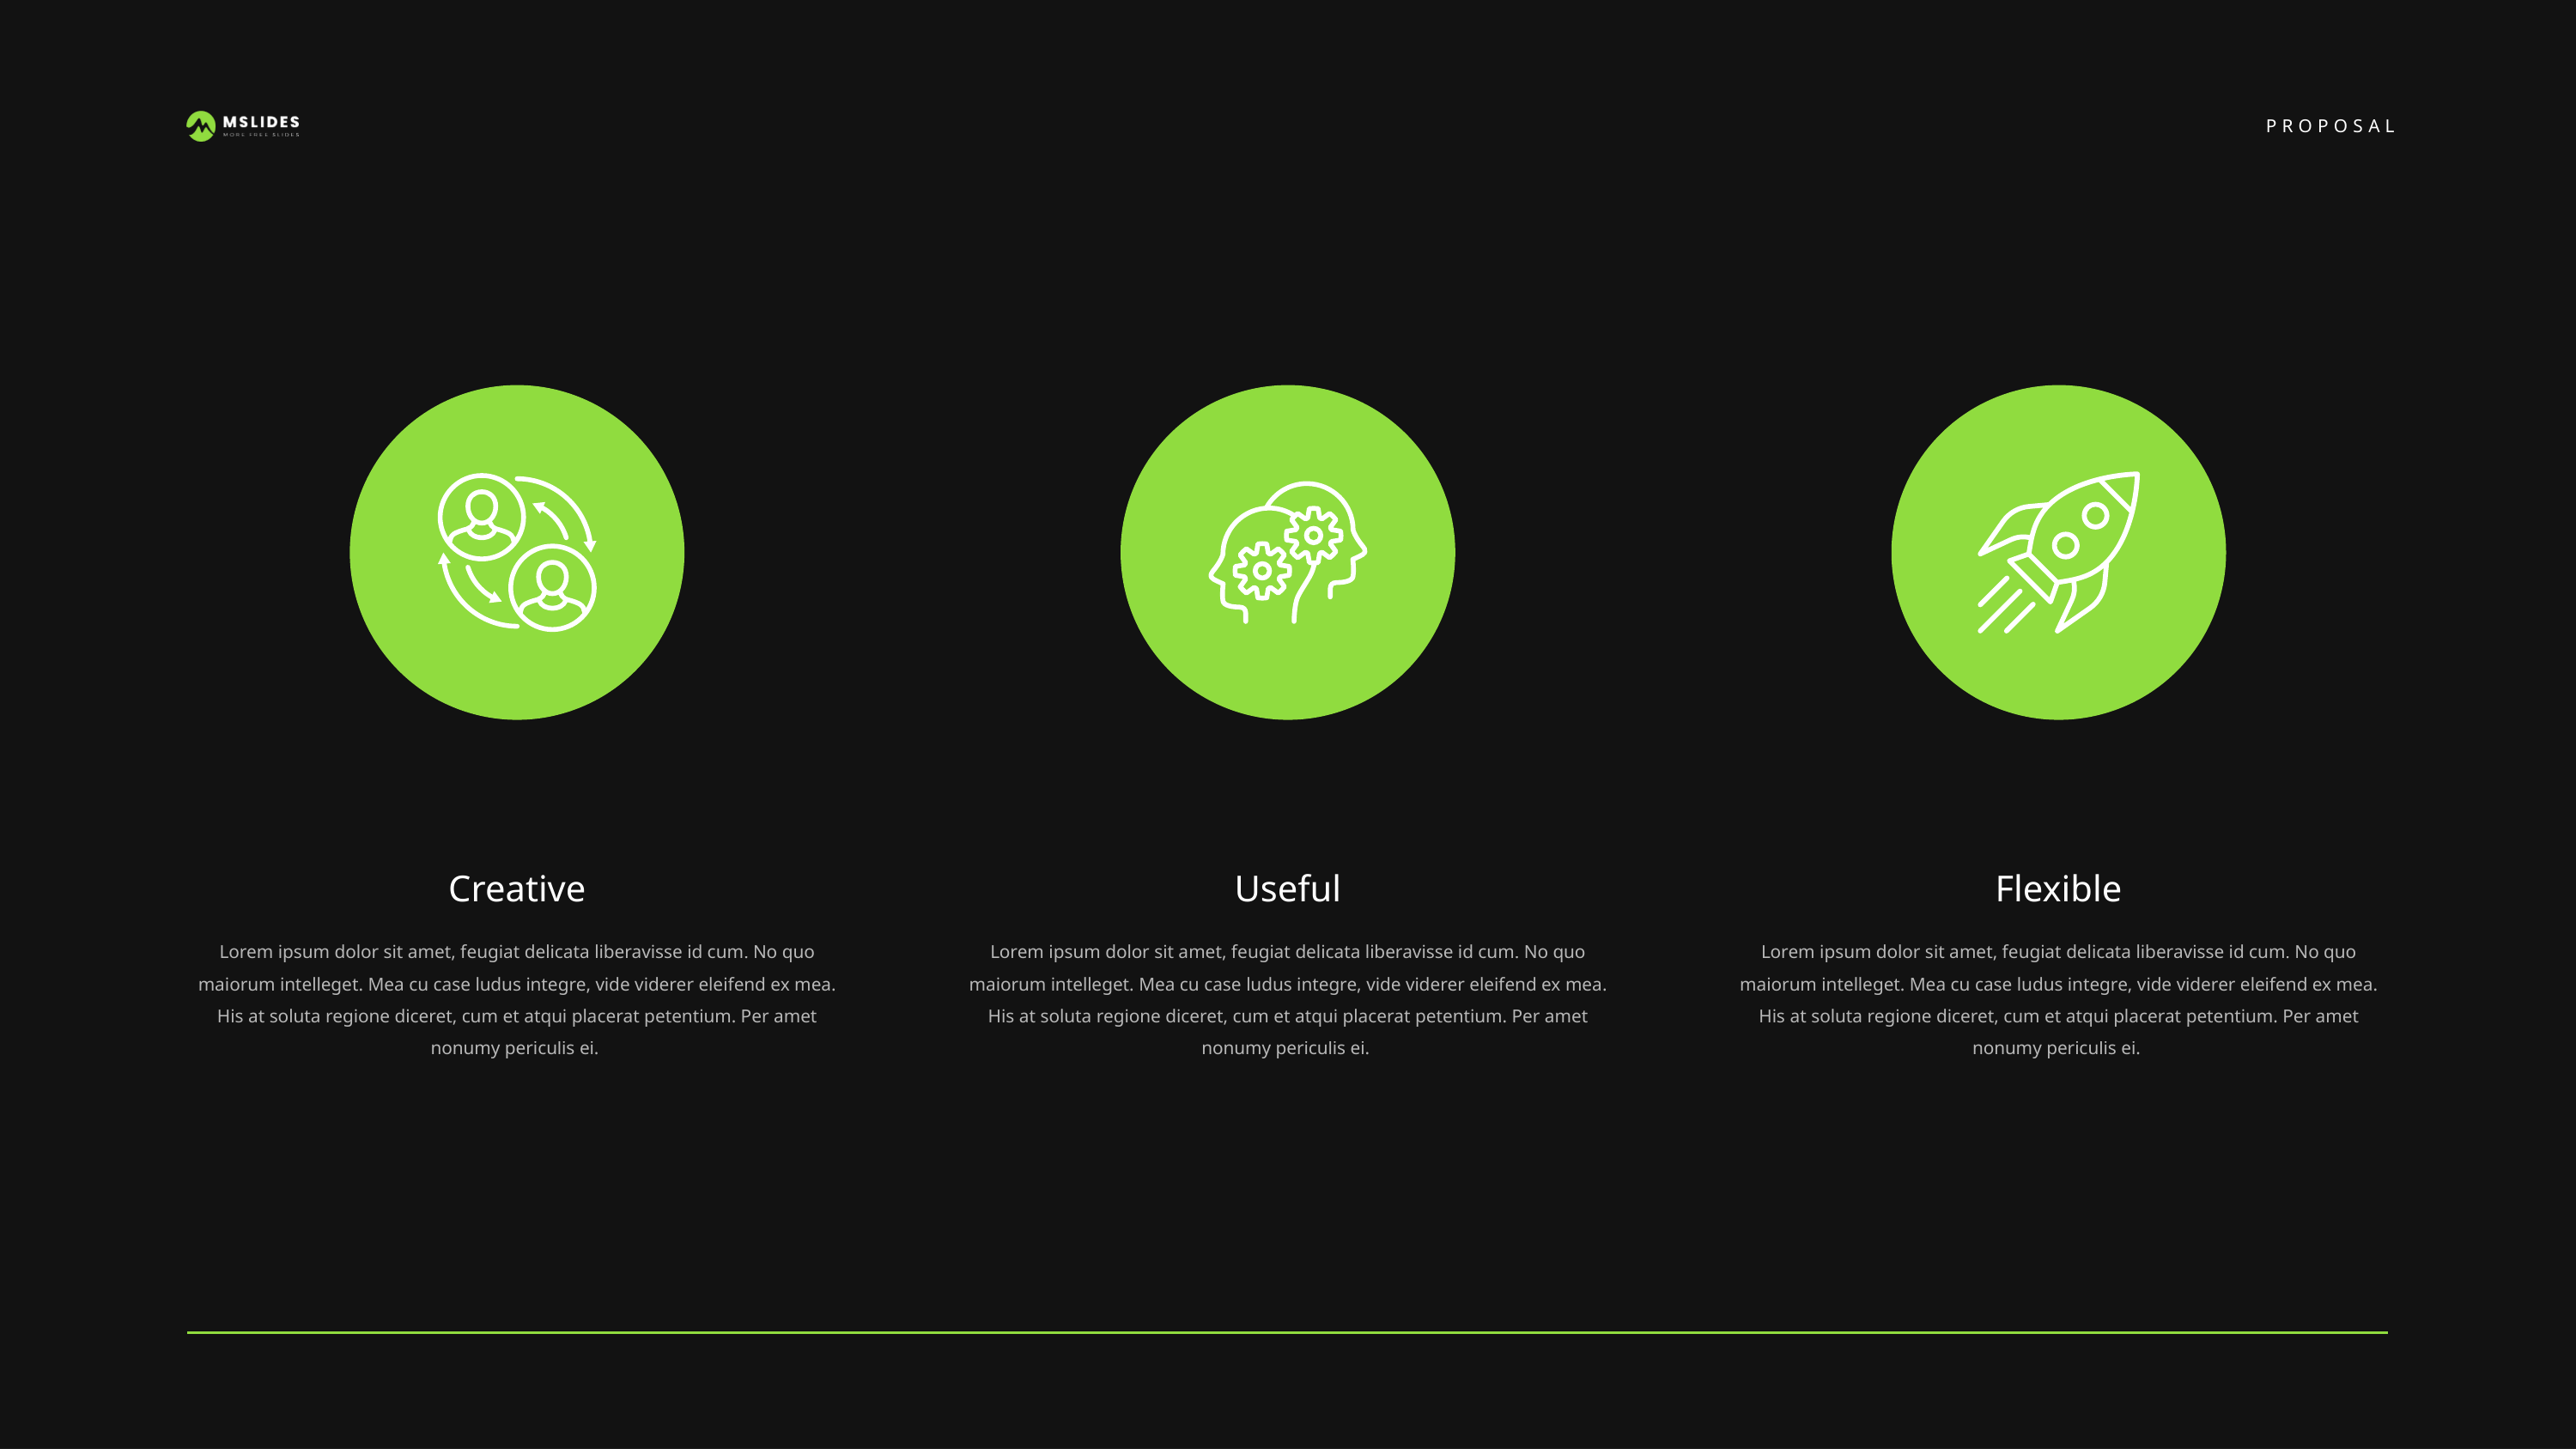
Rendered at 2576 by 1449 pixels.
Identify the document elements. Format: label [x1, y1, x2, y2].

text_box [1208, 481, 1368, 624]
text_box [437, 473, 597, 633]
text_box [1978, 471, 2141, 634]
picture [0, 0, 2576, 1449]
